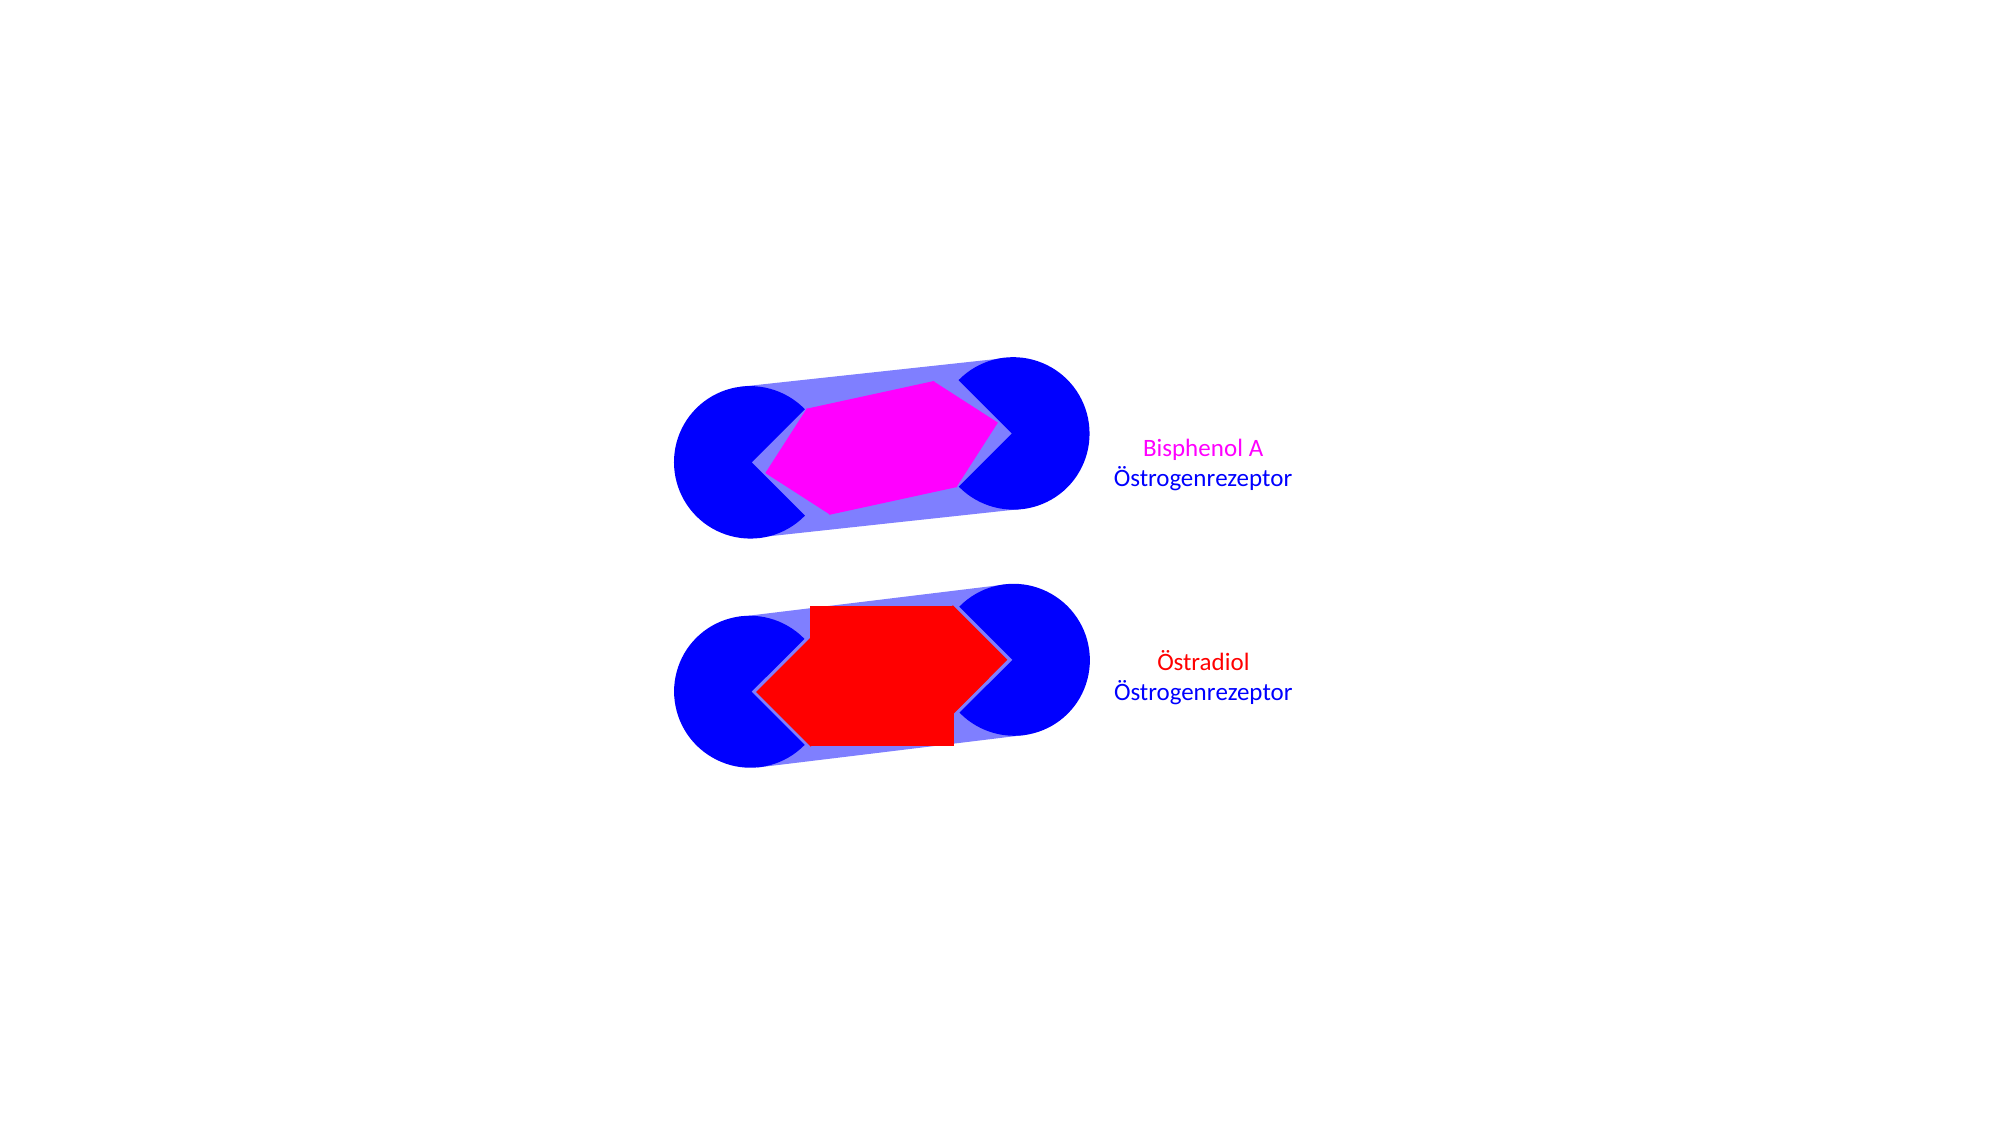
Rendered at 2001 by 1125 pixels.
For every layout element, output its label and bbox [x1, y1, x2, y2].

text_box [675, 358, 1325, 767]
